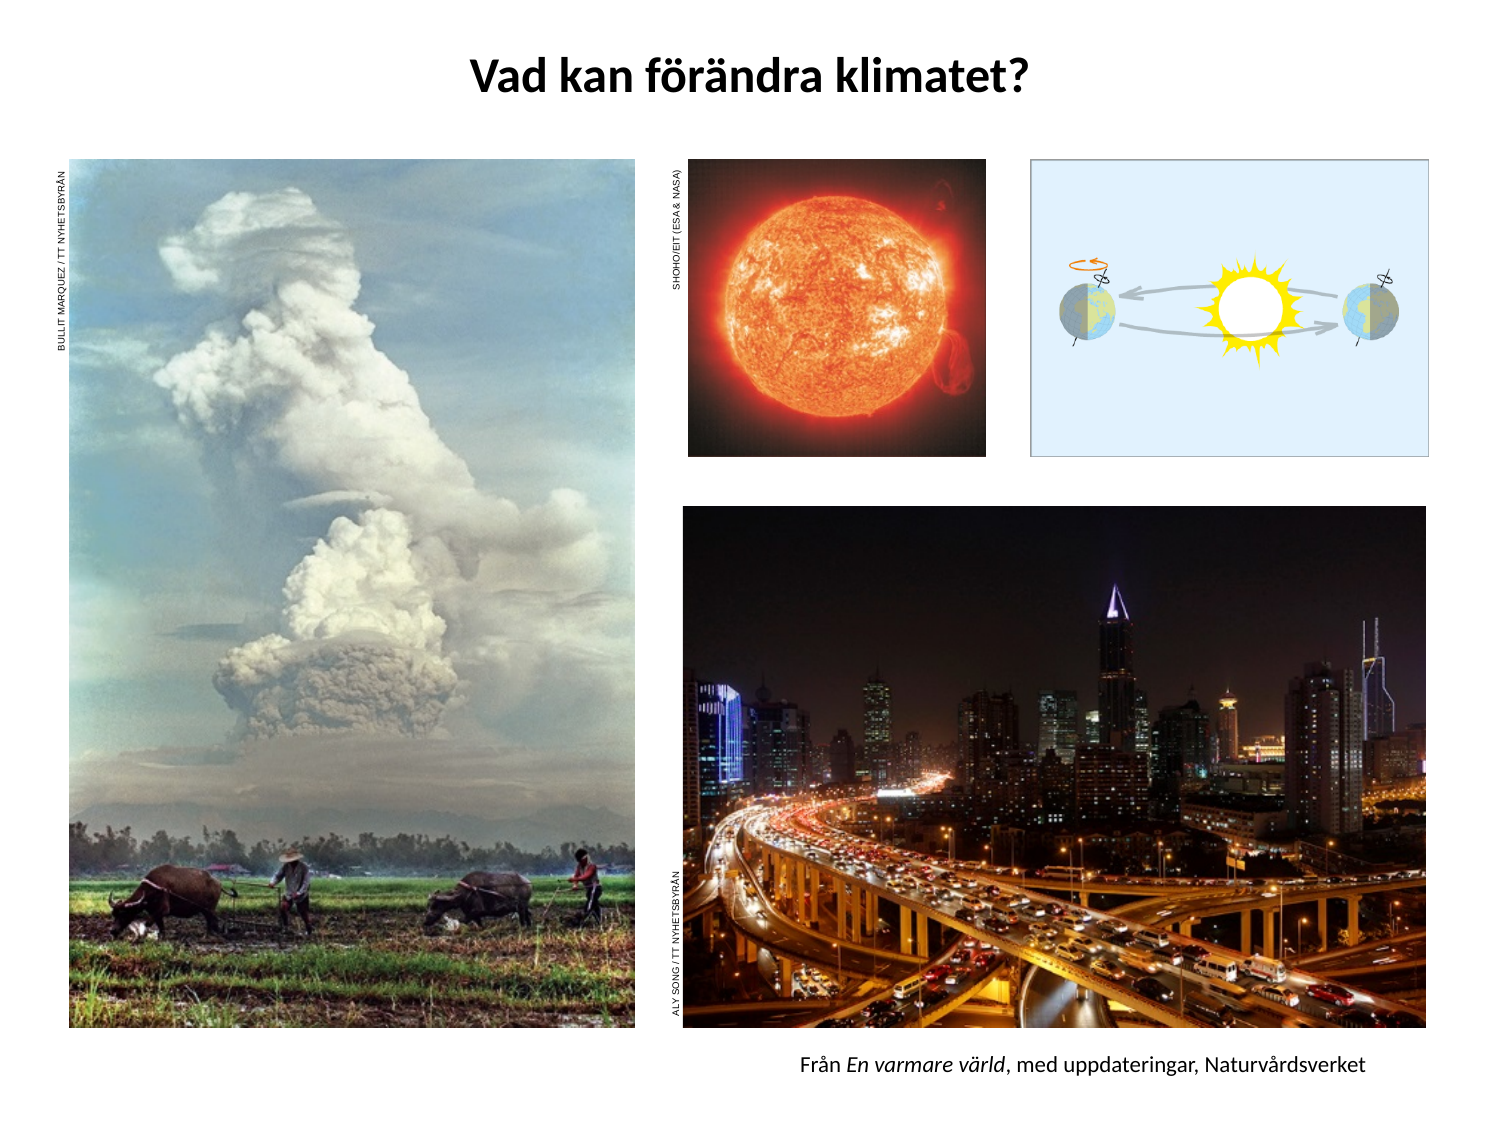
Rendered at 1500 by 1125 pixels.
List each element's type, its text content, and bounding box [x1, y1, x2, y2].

text_box ALY SONG / TT NYHETSBYRÅN [660, 856, 678, 1031]
picture [682, 506, 1426, 1028]
picture [1030, 159, 1429, 457]
text_box Från En varmare värld, med uppdateringar, Naturvårdsverket [785, 1042, 1464, 1085]
text_box BULLIT MARQUEZ / TT NYHETSBYRÅN [45, 156, 81, 366]
picture [69, 159, 635, 1028]
picture [688, 159, 986, 457]
text_box Vad kan förändra klimatet? [323, 35, 1178, 110]
text_box SHOHO/EIT (ESA & NASA) [660, 155, 696, 305]
